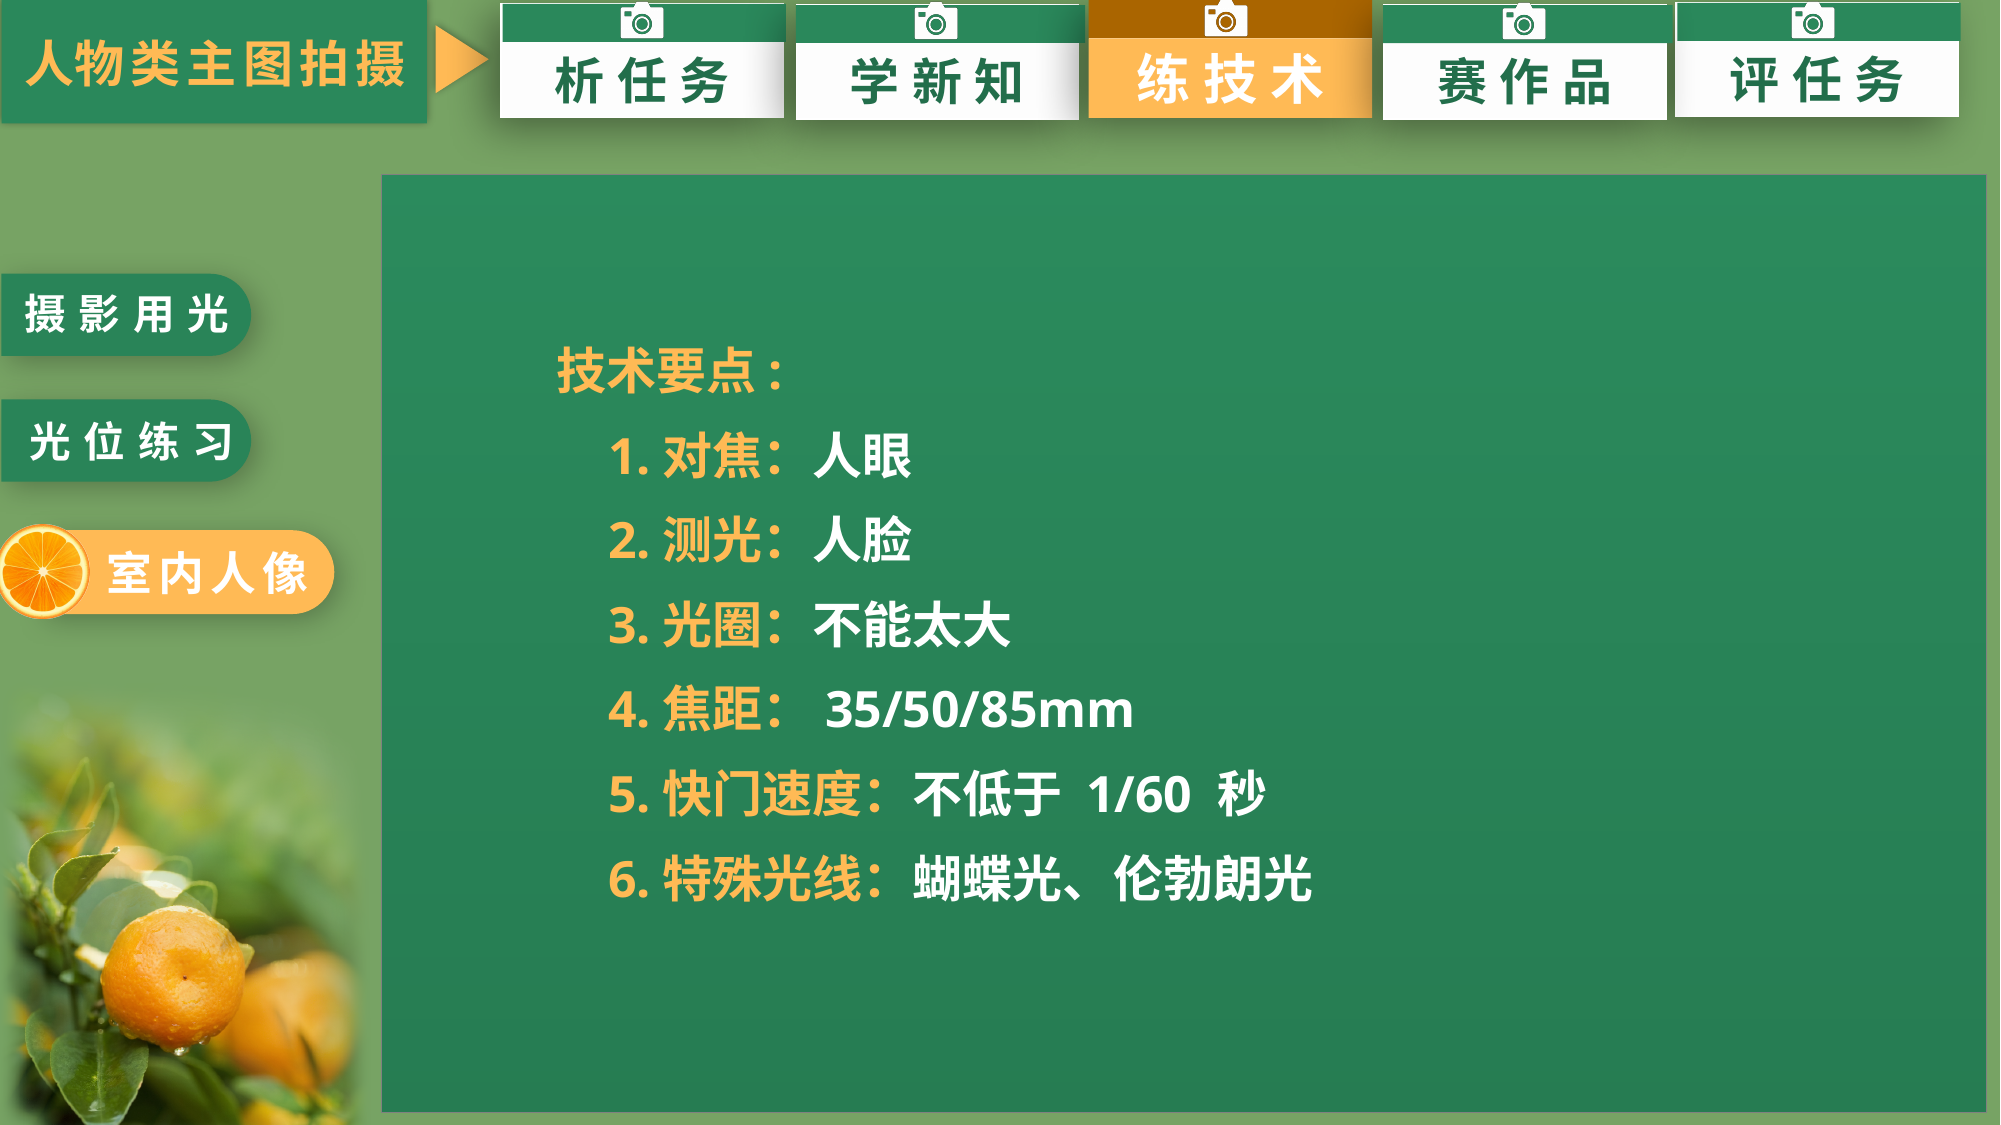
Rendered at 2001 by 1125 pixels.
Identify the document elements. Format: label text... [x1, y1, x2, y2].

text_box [0, 524, 335, 619]
text_box [381, 174, 1987, 1113]
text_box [1, 399, 257, 482]
text_box 技术要点: 1.对焦：人眼 2.测光：人脸 3.光圈：不能太大 4.焦距：35/50/85mm 5.快门速度：不低于 1/60 秒 6.特殊光线：蝴蝶光、伦勃朗光 [541, 307, 1861, 915]
text_box 人物类主图拍摄 [9, 24, 448, 100]
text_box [795, 0, 1086, 119]
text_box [1088, 0, 1373, 122]
text_box [1, 0, 428, 124]
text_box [1383, 0, 1673, 122]
picture [0, 661, 372, 1125]
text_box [1676, 0, 1961, 120]
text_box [501, 0, 786, 121]
text_box [448, 31, 460, 87]
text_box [1, 273, 252, 356]
